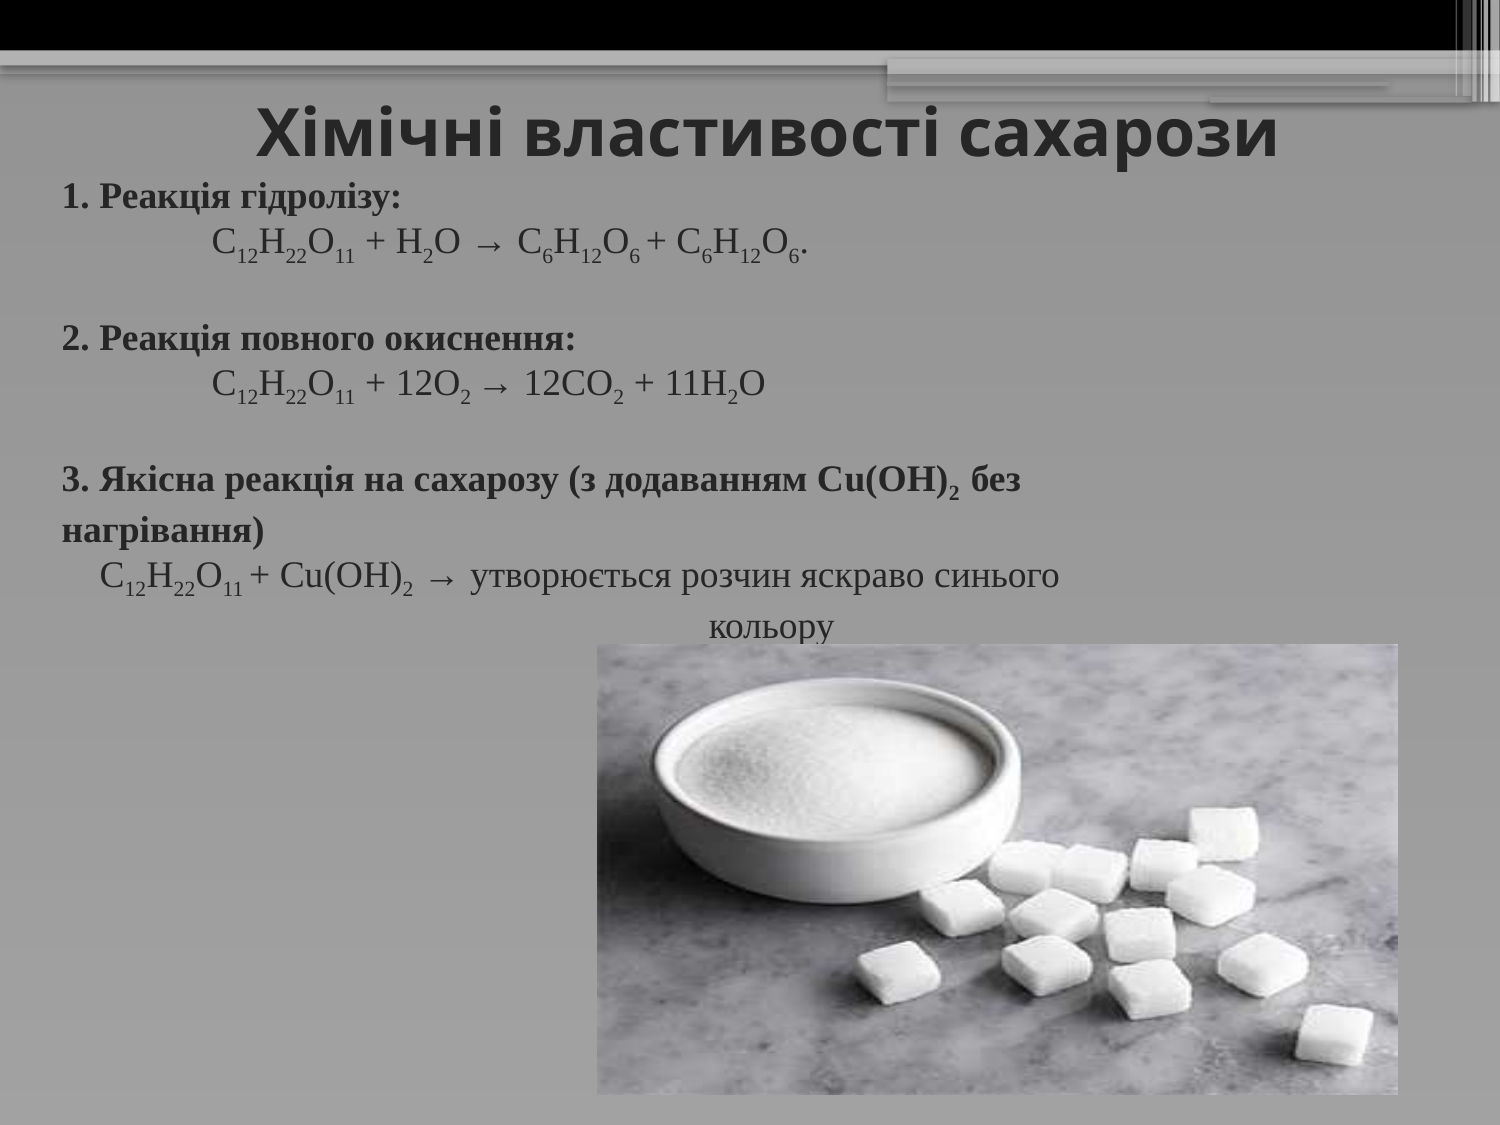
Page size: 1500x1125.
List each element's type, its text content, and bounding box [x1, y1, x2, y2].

text_box 1. Реакція гідролізу: С12Н22О11 + Н2О → С6Н12O6 + С6Н12O6. 2. Реакція повного окиснення: C12H22O11 + 12O2 → 12CO2 + 11H2O 3. Якісна реакція на сахарозу (з додаванням Сu(ОН)2 без нагрівання) C12H22O11 + Cu(OH)2 → утворюється розчин яскраво синього кольору [46, 163, 1172, 699]
picture [597, 644, 1398, 1095]
text_box Хімічні властивості сахарози [241, 81, 1296, 177]
